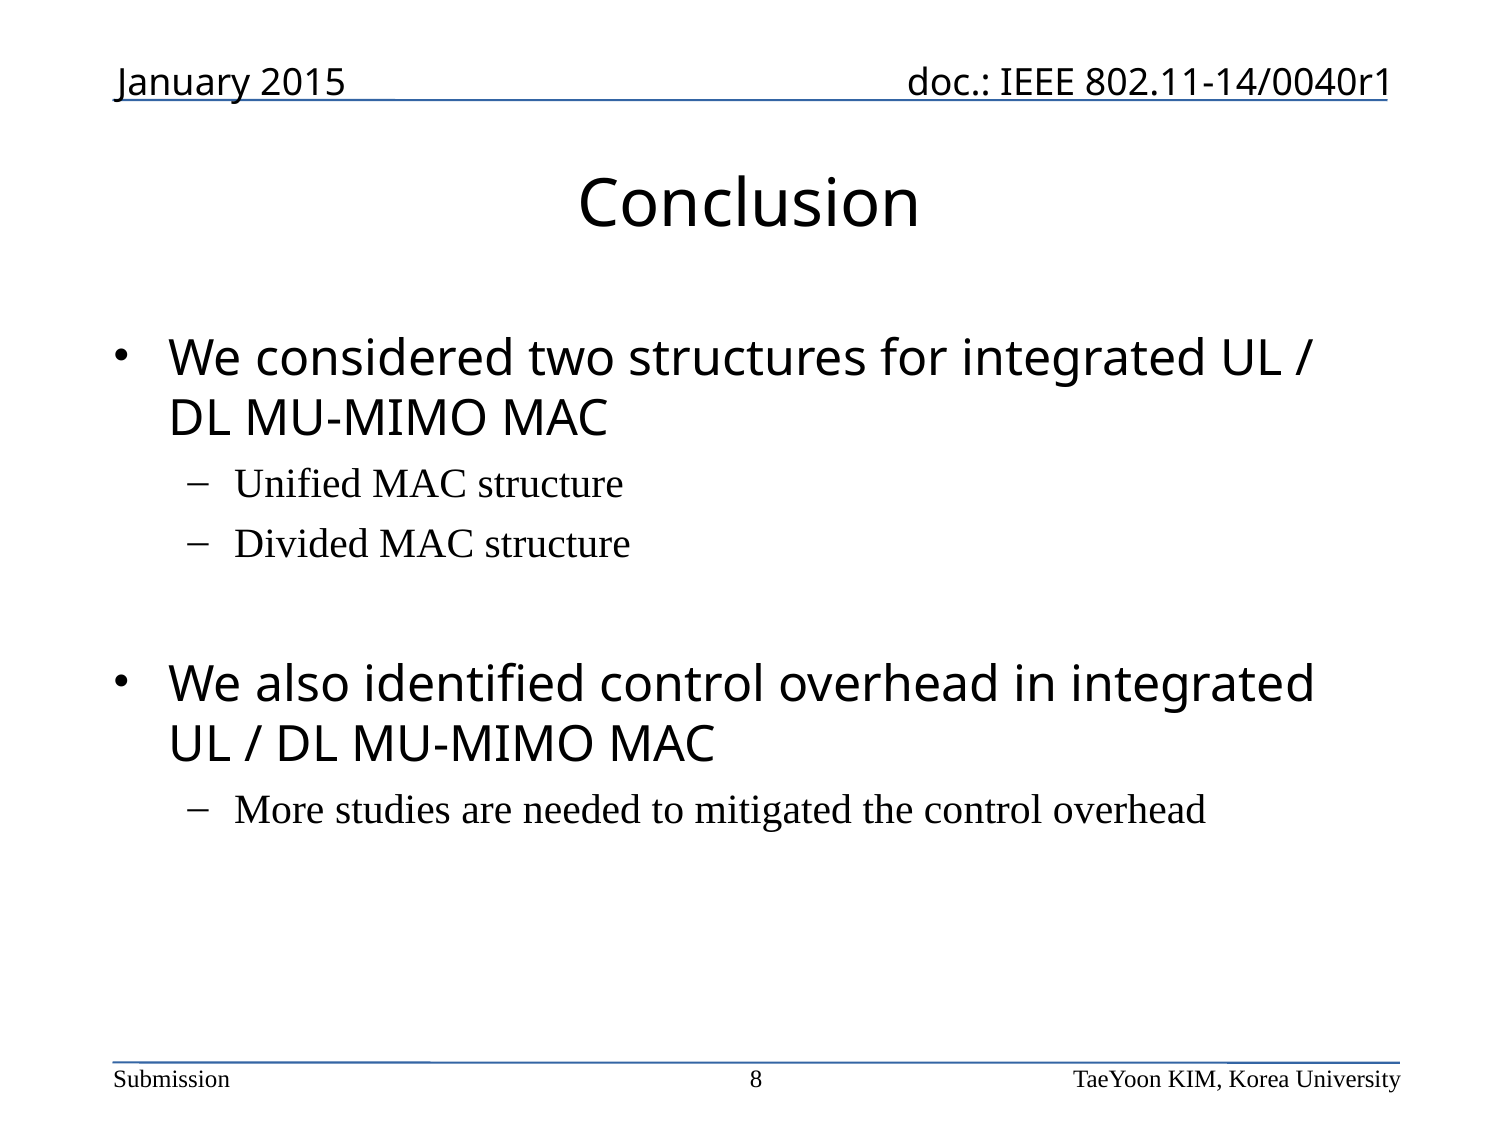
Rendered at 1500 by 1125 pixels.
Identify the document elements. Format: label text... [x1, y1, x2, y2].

slide_number 8 [712, 1061, 800, 1123]
list We considered two structures for integrated UL / DL MU-MIMO MAC Unified MAC structure Divided MAC structure We also identified control overhead in integrated UL / DL MU-MIMO MAC More studies are needed to mitigated the control overhead [111, 324, 1388, 1032]
text_box TaeYoon KIM, Korea University [902, 1062, 1402, 1093]
title Conclusion [111, 111, 1388, 288]
text_box January 2015 [117, 58, 507, 104]
